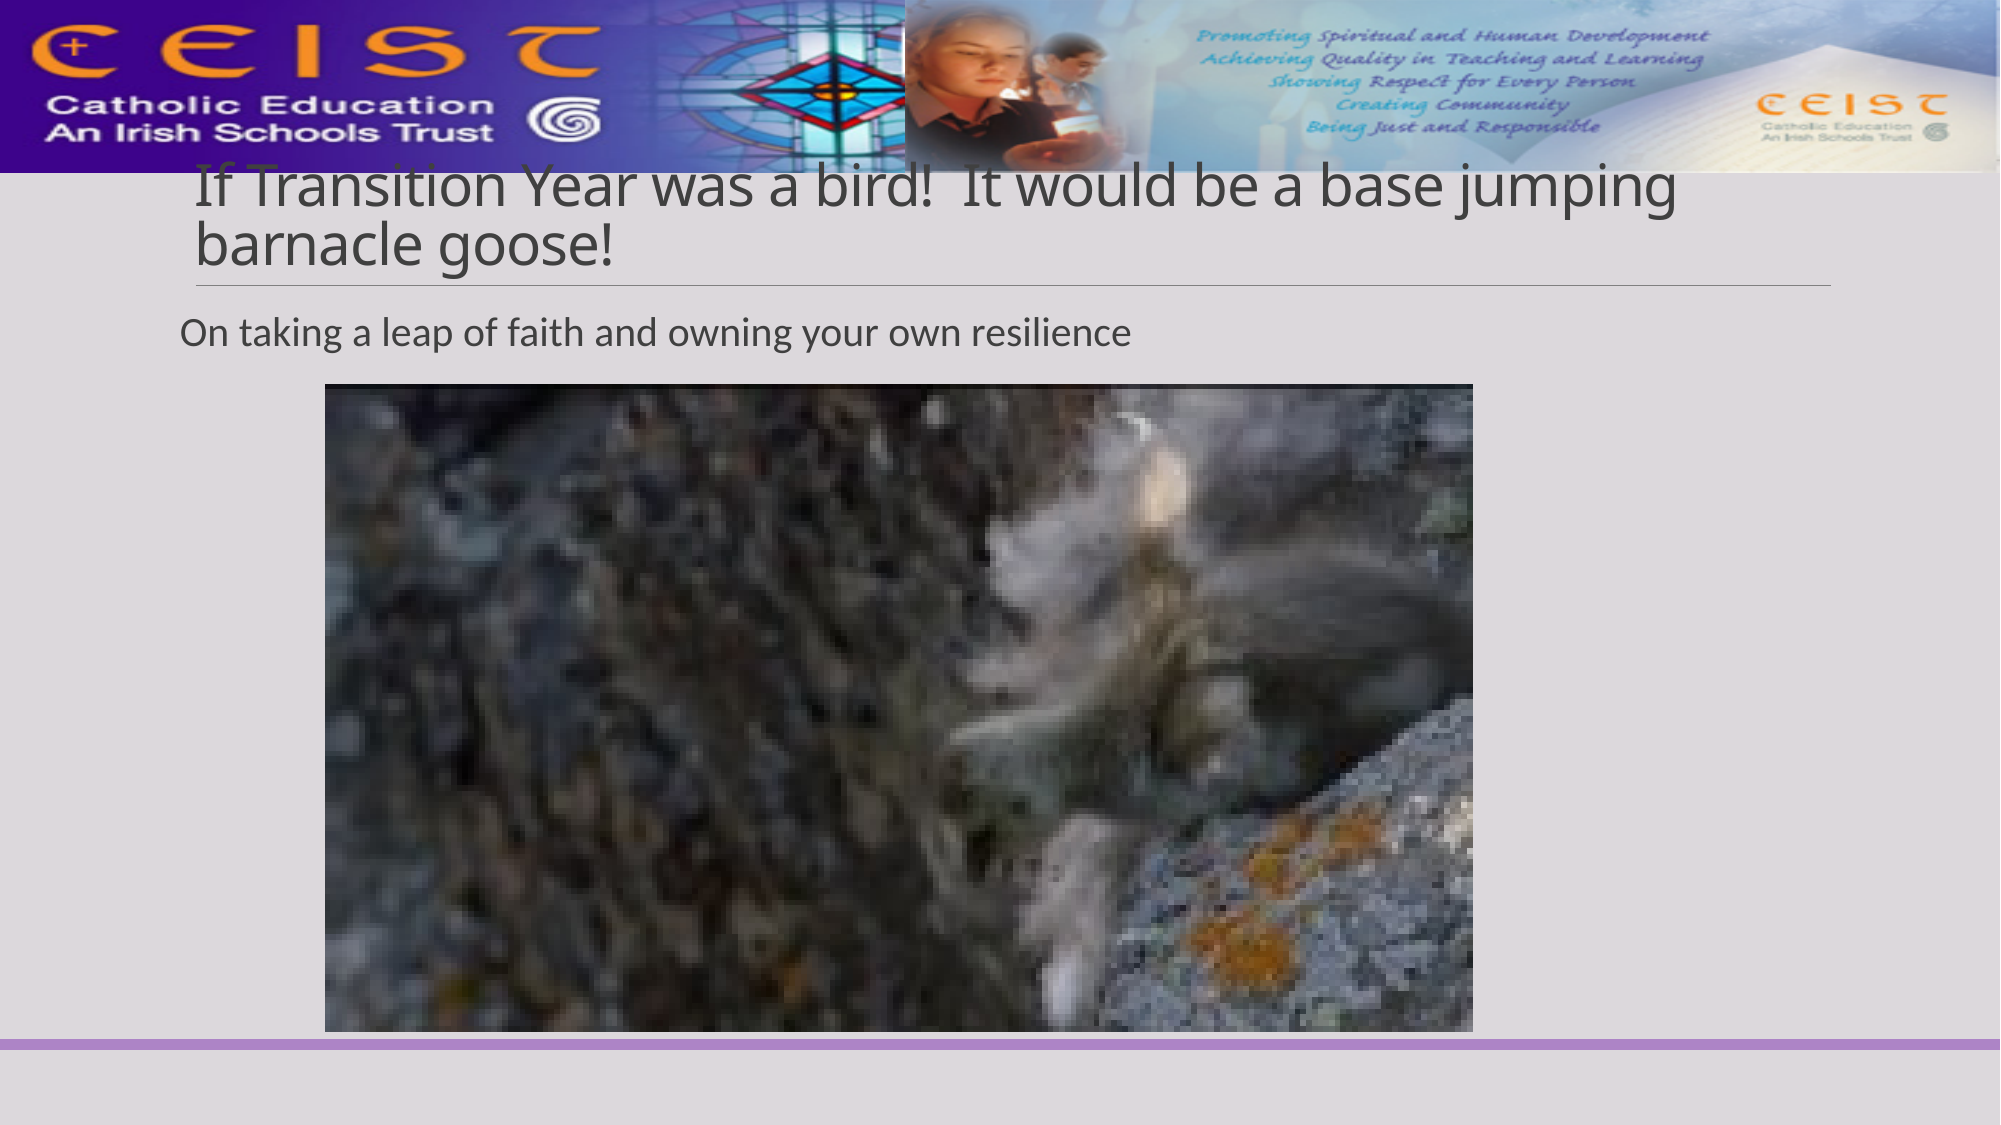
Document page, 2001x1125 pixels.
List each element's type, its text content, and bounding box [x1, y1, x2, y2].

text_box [324, 383, 1474, 1034]
title If Transition Year was a bird! It would be a base jumping barnacle goose! [179, 47, 1910, 285]
picture [0, 0, 2000, 173]
list On taking a leap of faith and owning your own resilience [179, 302, 1830, 963]
